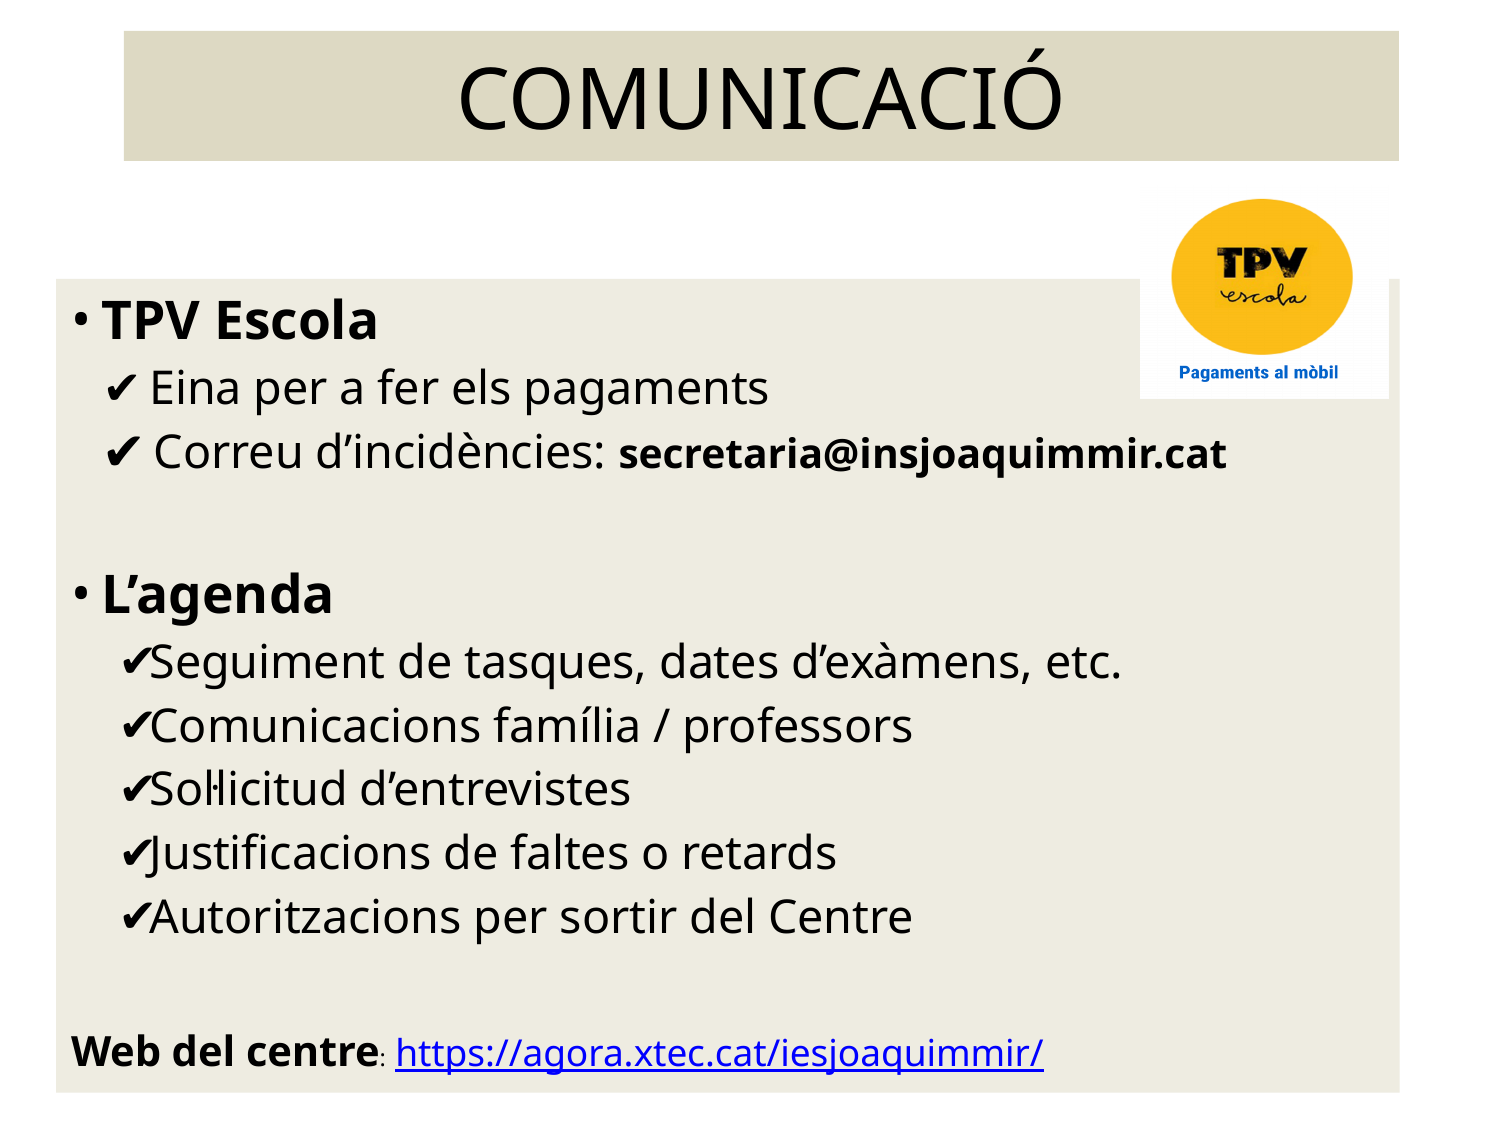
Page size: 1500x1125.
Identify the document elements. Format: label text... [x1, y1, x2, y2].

subtitle TPV Escola Eina per a fer els pagaments Correu d’incidències: secretaria@insjoaquimmir.cat L’agenda Seguiment de tasques, dates d’exàmens, etc. Comunicacions família / professors Sol·licitud d’entrevistes Justificacions de faltes o retards Autoritzacions per sortir del Centre Web del centre: https://agora.xtec.cat/iesjoaquimmir/ [56, 278, 1400, 1093]
title COMUNICACIÓ [123, 30, 1399, 161]
picture [1139, 185, 1389, 399]
